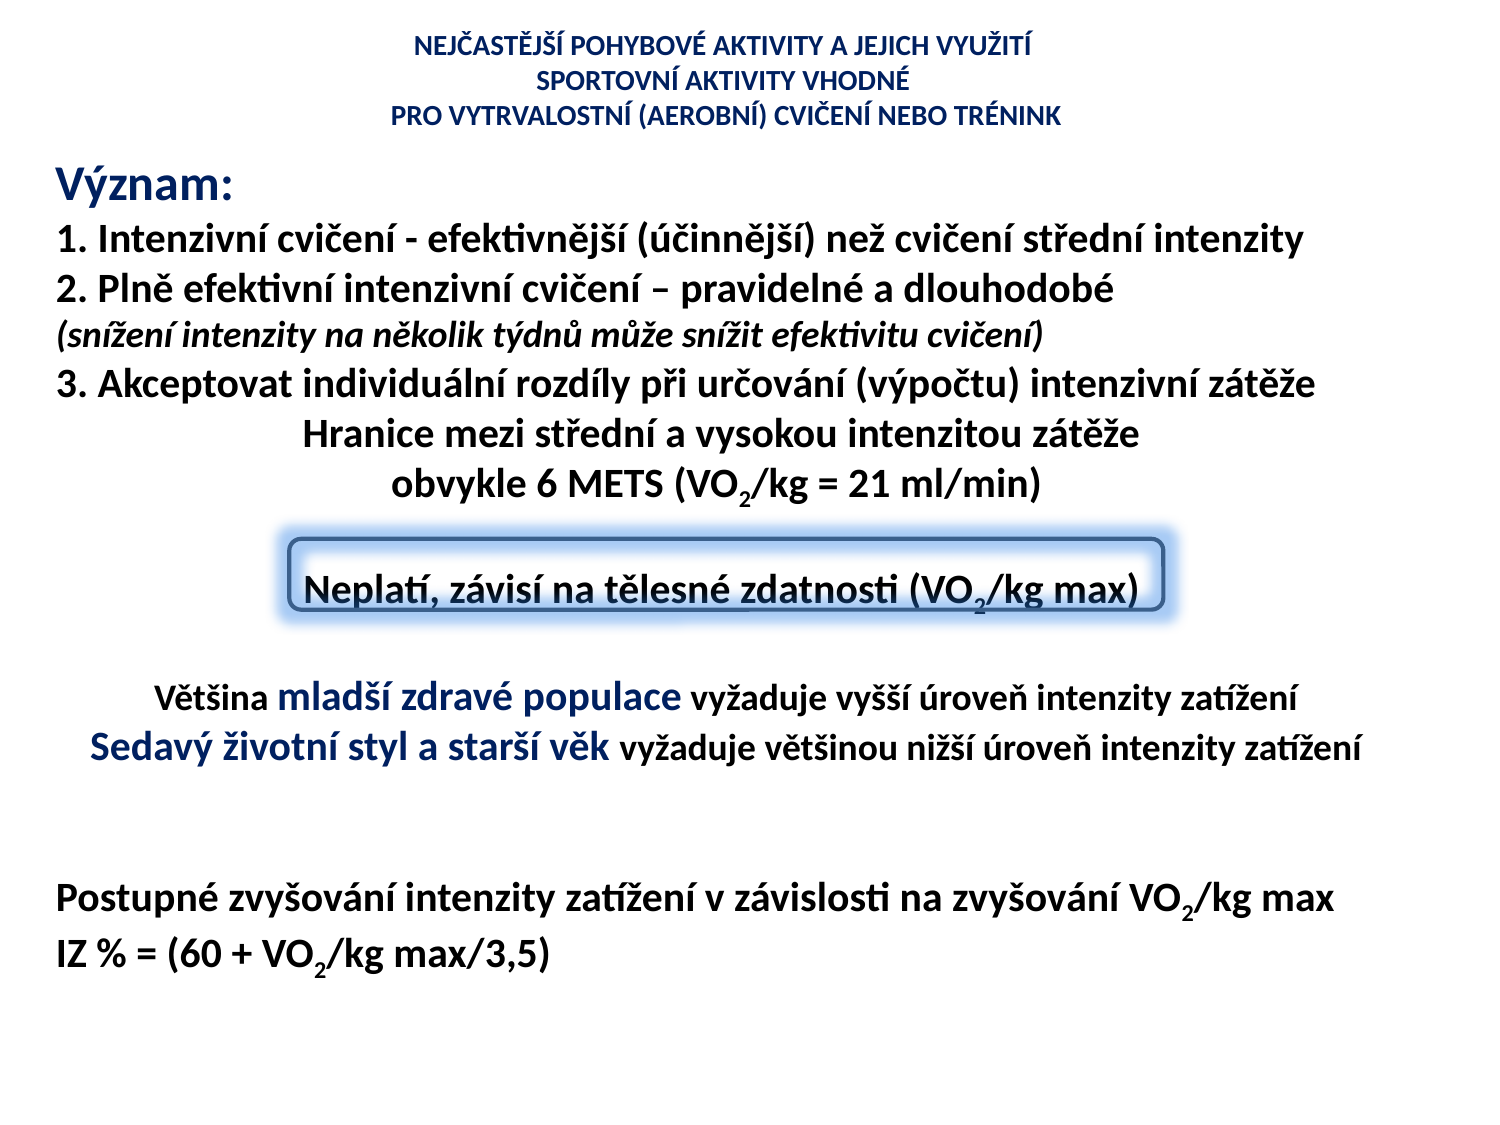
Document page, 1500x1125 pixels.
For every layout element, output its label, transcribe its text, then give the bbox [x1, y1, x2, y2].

table_cell 35,83 [273, 522, 1182, 628]
text_box NEJČASTĚJŠÍ POHYBOVÉ AKTIVITY A JEJICH VYUŽITÍ SPORTOVNÍ AKTIVITY VHODNÉ PRO VYTRVALOSTNÍ (AEROBNÍ) CVIČENÍ NEBO TRÉNINK [41, 18, 1412, 139]
text_box Význam: 1. Intenzivní cvičení - efektivnější (účinnější) než cvičení střední intenzity 2. Plně efektivní intenzivní cvičení – pravidelné a dlouhodobé (snížení intenzity na několik týdnů může snížit efektivitu cvičení) 3. Akceptovat individuální rozdíly při určování (výpočtu) intenzivní zátěže Hranice mezi střední a vysokou intenzitou zátěže obvykle 6 METS (VO2/kg = 21 ml/min) Neplatí, závisí na tělesné zdatnosti (VO2/kg max) Většina mladší zdravé populace vyžaduje vyšší úroveň intenzity zatížení Sedavý životní styl a starší věk vyžaduje většinou nižší úroveň intenzity zatížení Postupné zvyšování intenzity zatížení v závislosti na zvyšování VO2/kg max IZ % = (60 + VO2/kg max/3,5) [41, 142, 1412, 1041]
text_box [287, 536, 1166, 612]
